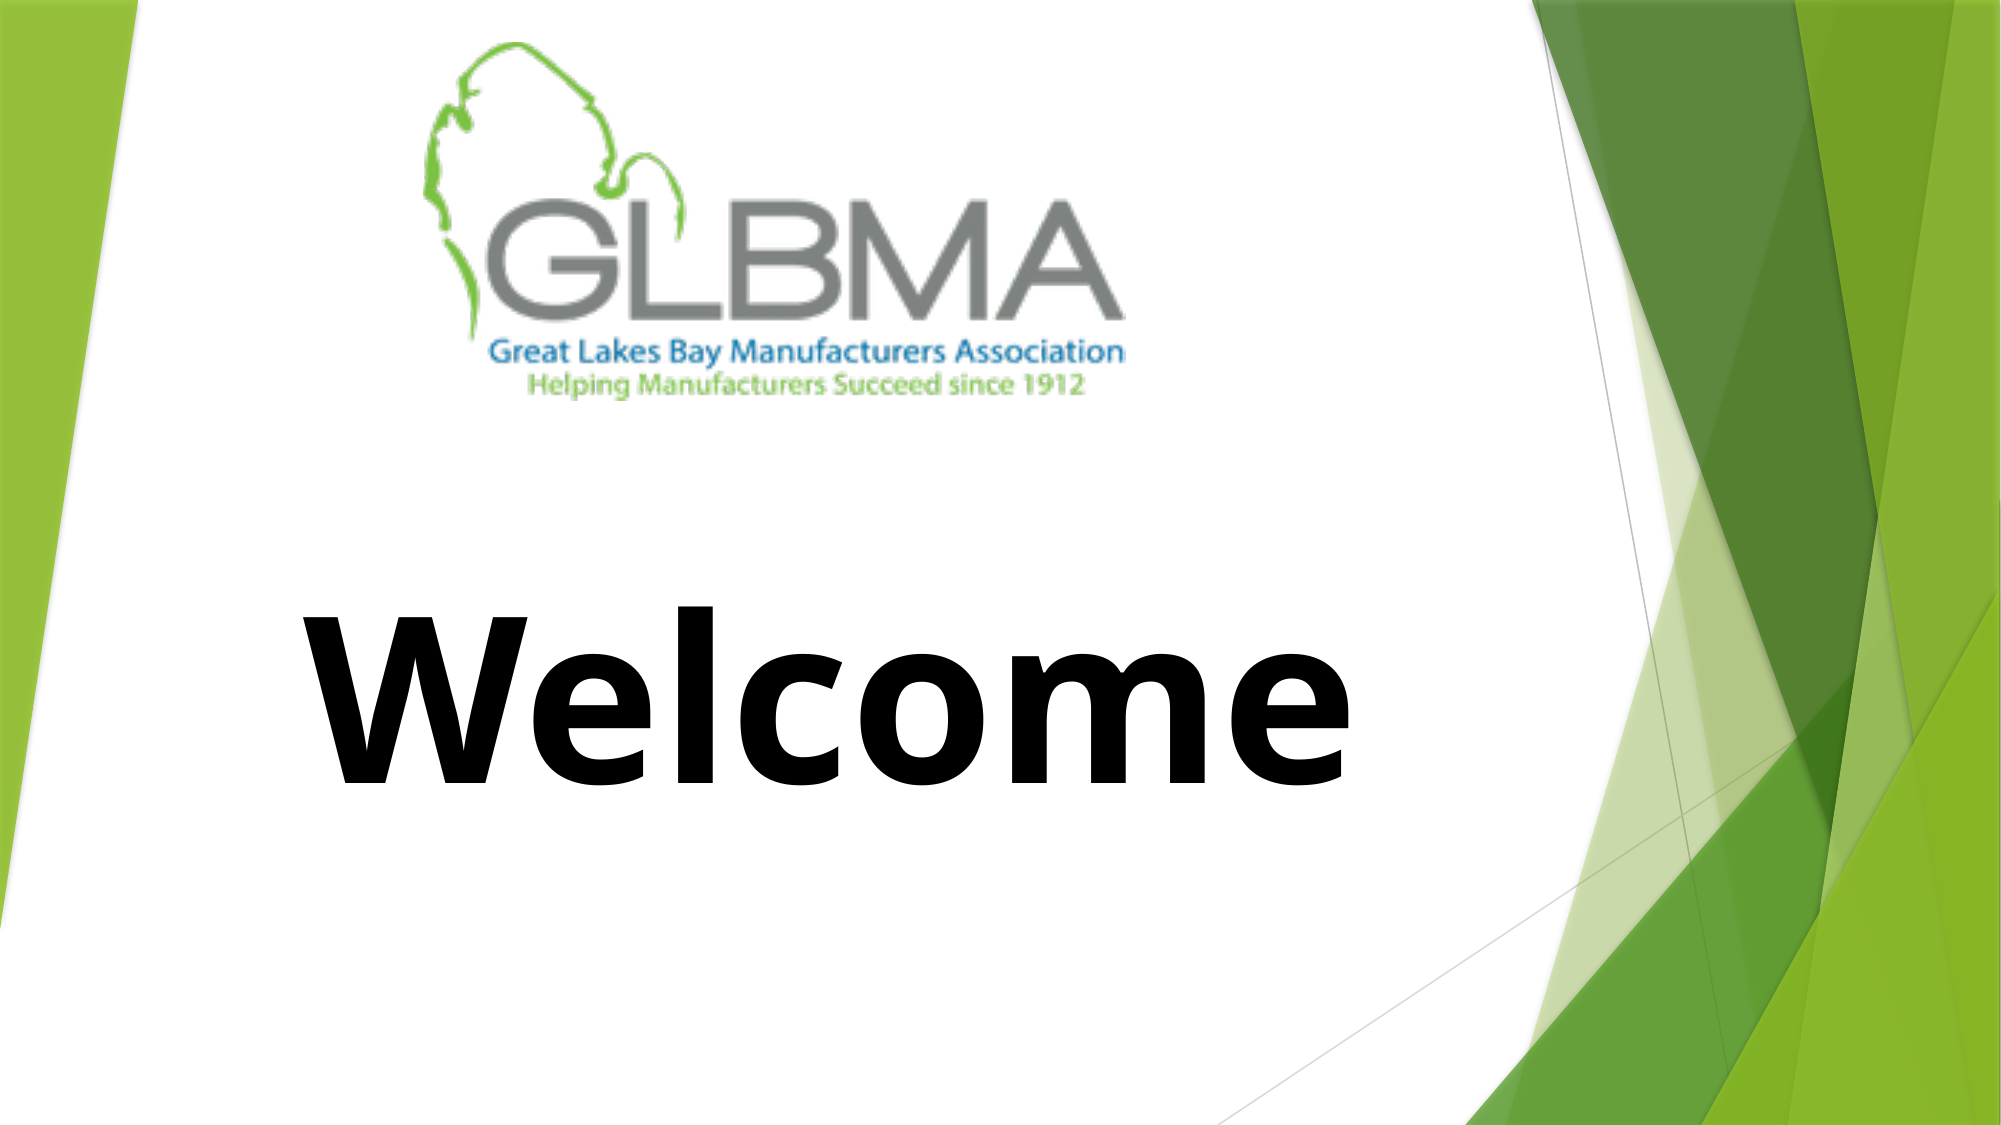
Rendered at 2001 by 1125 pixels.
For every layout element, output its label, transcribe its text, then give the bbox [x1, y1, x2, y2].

picture [422, 42, 1127, 402]
subtitle Welcome [194, 543, 1469, 839]
